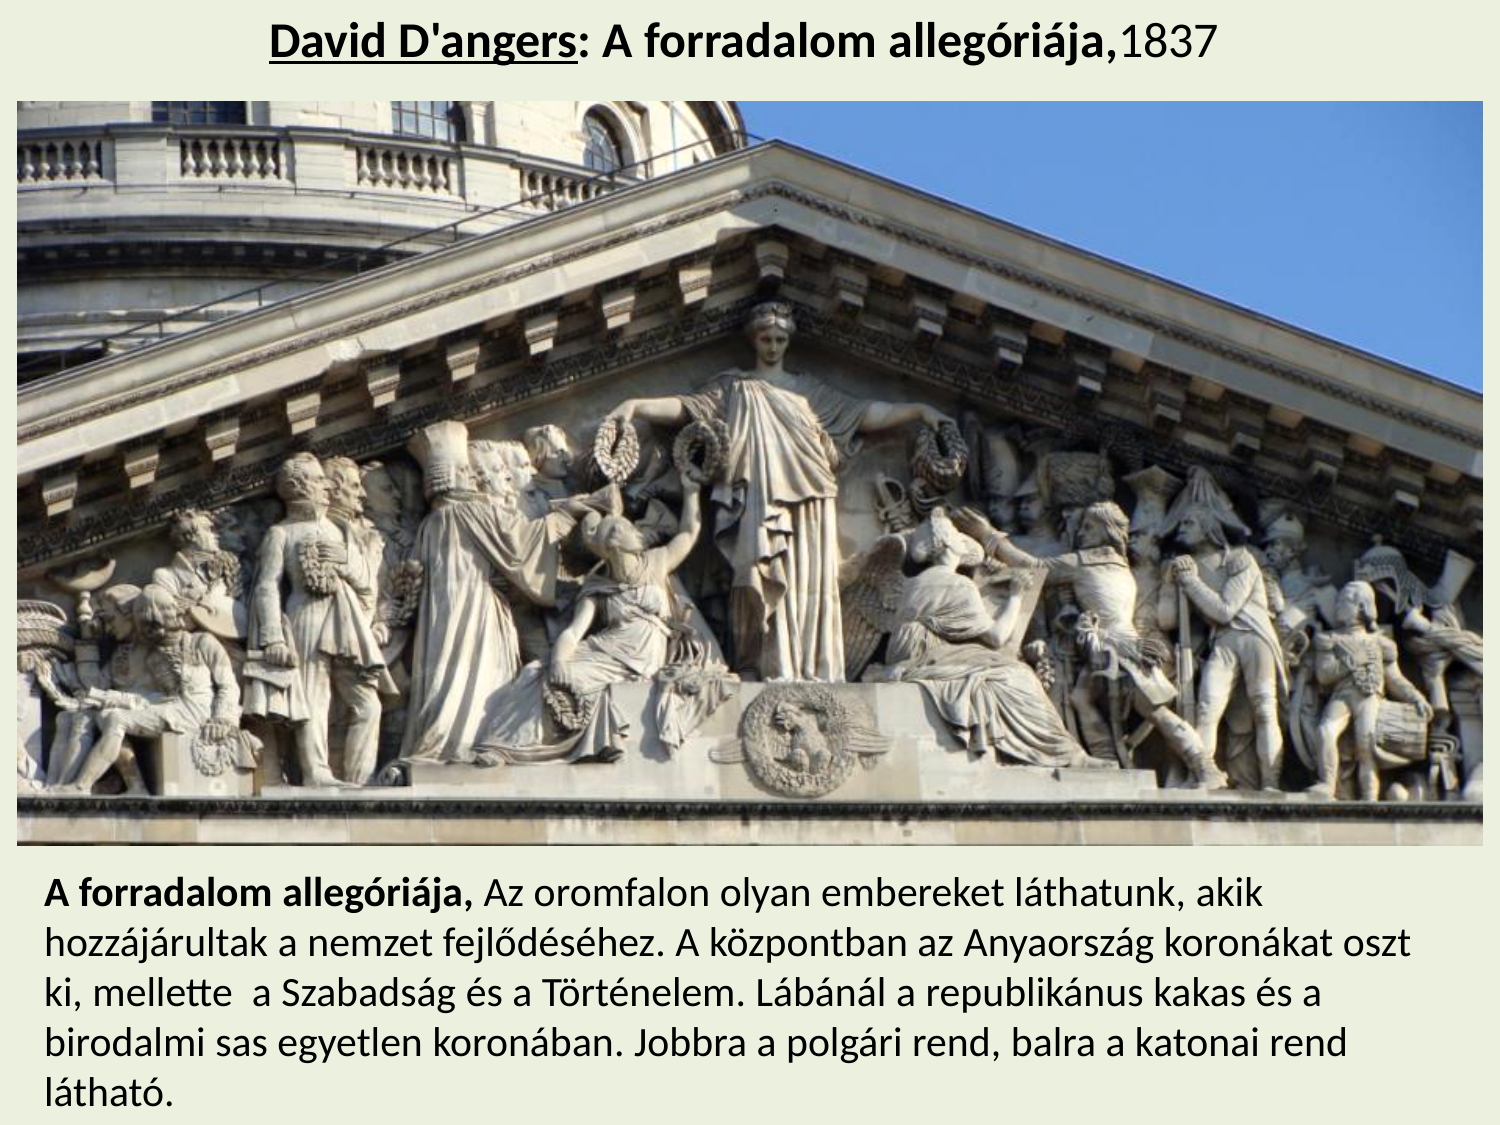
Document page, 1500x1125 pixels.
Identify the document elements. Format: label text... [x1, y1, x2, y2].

picture [16, 101, 1484, 847]
text_box A forradalom allegóriája, Az oromfalon olyan embereket láthatunk, akik hozzájárultak a nemzet fejlődéséhez. A központban az Anyaország koronákat oszt ki, mellette a Szabadság és a Történelem. Lábánál a republikánus kakas és a birodalmi sas egyetlen koronában. Jobbra a polgári rend, balra a katonai rend látható. [29, 857, 1471, 1123]
text_box David D'angers: A forradalom allegóriája,1837 [0, 0, 1500, 75]
